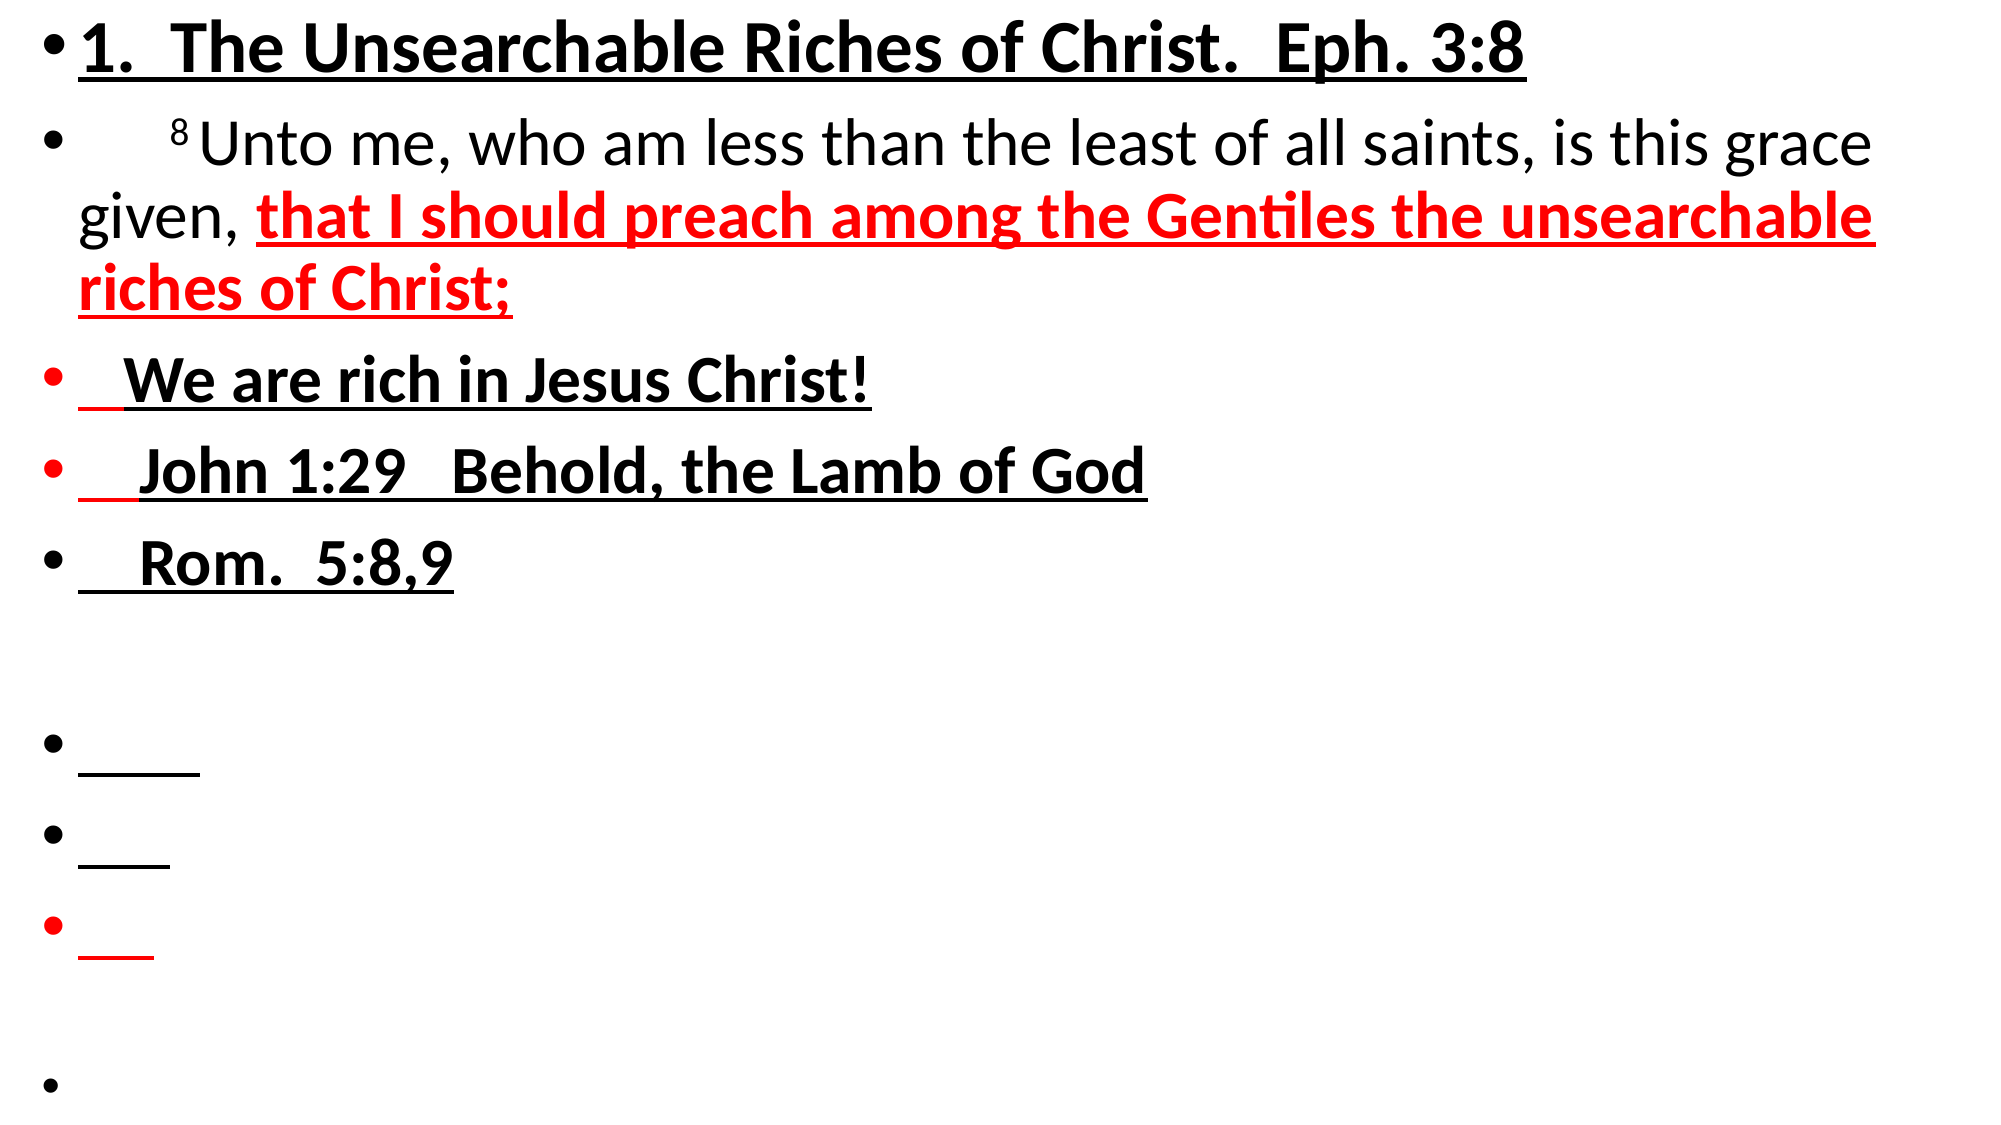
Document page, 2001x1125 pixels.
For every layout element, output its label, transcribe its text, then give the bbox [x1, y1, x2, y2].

list 1. The Unsearchable Riches of Christ. Eph. 3:8 8 Unto me, who am less than the least of all saints, is this grace given, that I should preach among the Gentiles the unsearchable riches of Christ; We are rich in Jesus Christ! John 1:29 Behold, the Lamb of God Rom. 5:8,9 [26, 0, 1983, 1125]
